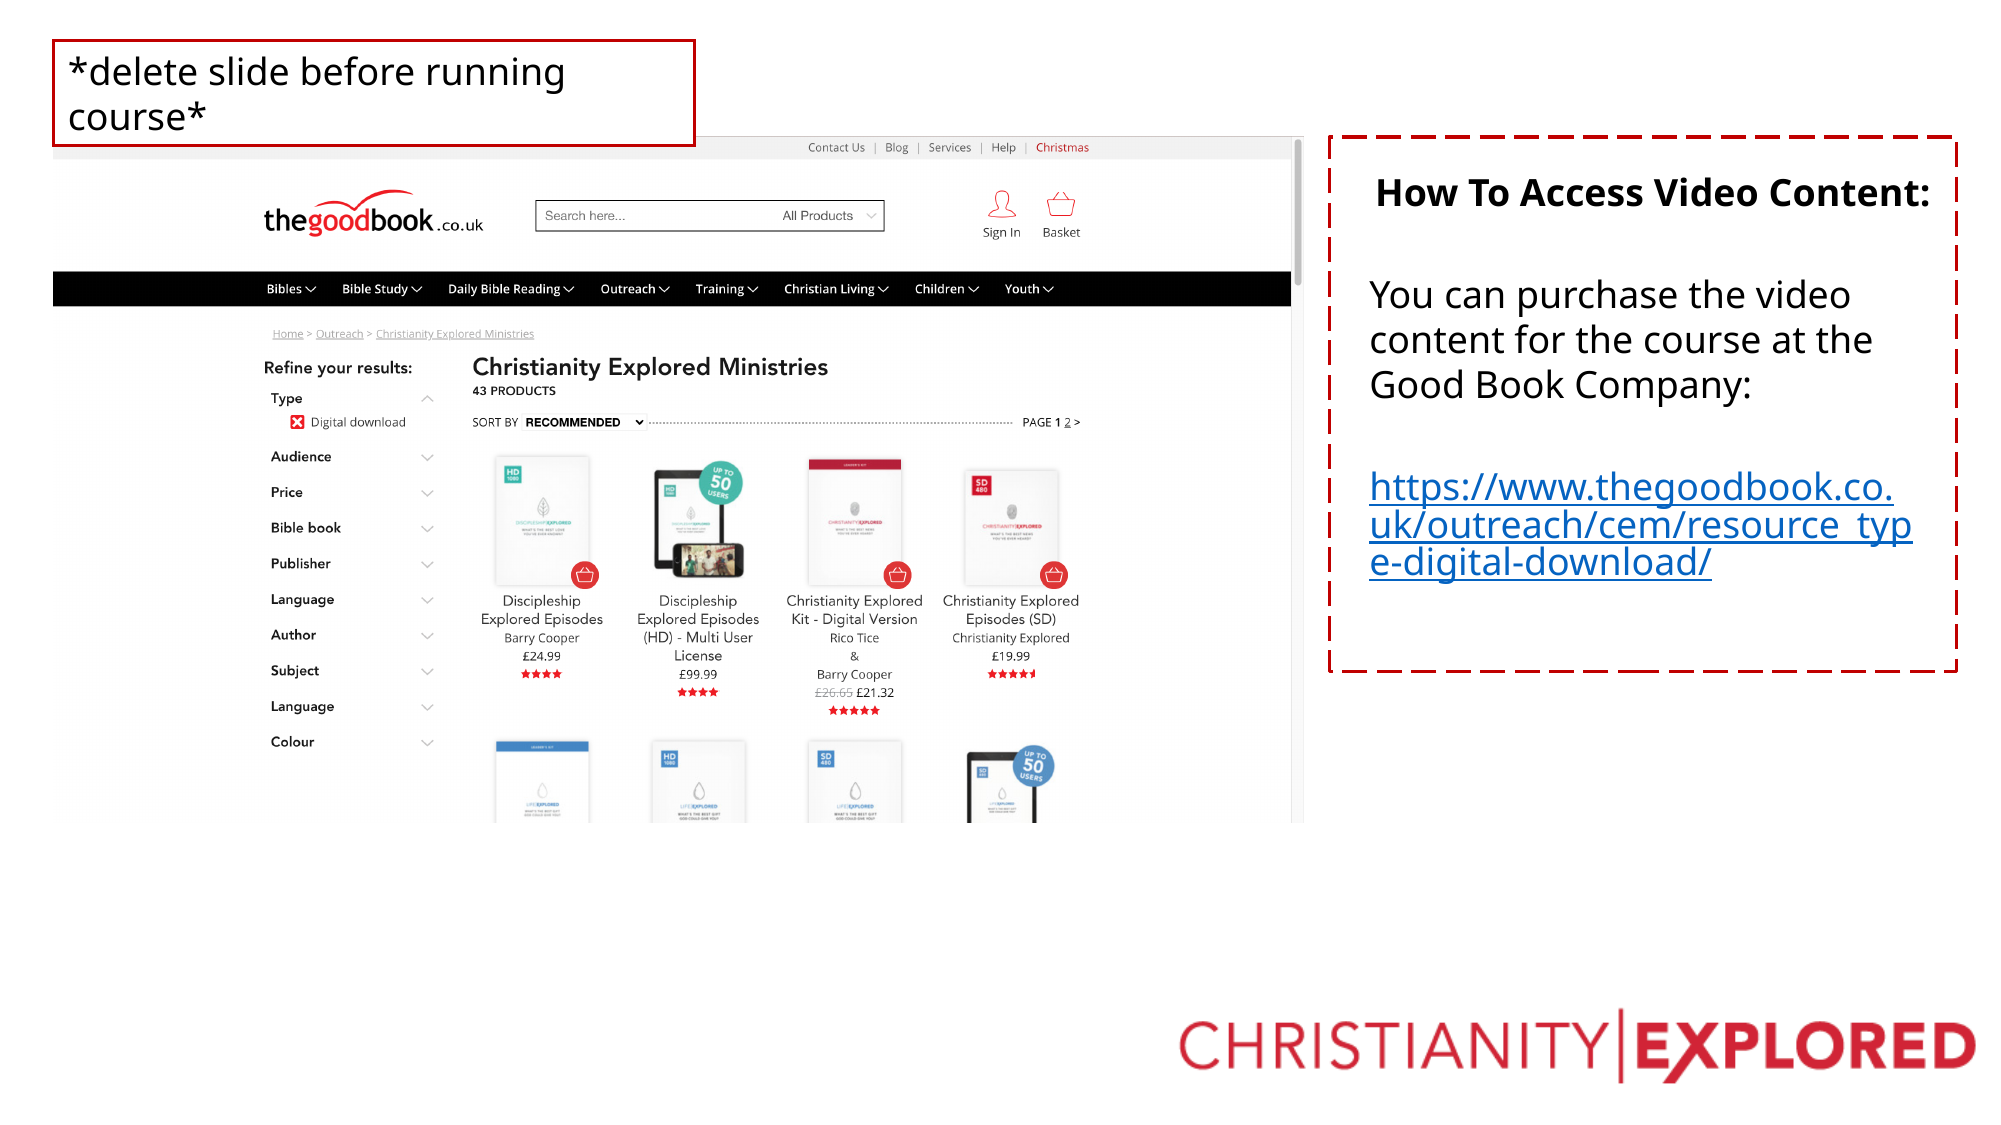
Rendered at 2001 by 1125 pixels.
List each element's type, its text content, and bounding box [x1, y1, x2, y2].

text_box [1329, 136, 1957, 672]
text_box *delete slide before running course* [52, 39, 695, 146]
picture [53, 136, 1305, 823]
text_box [1165, 986, 2000, 1125]
